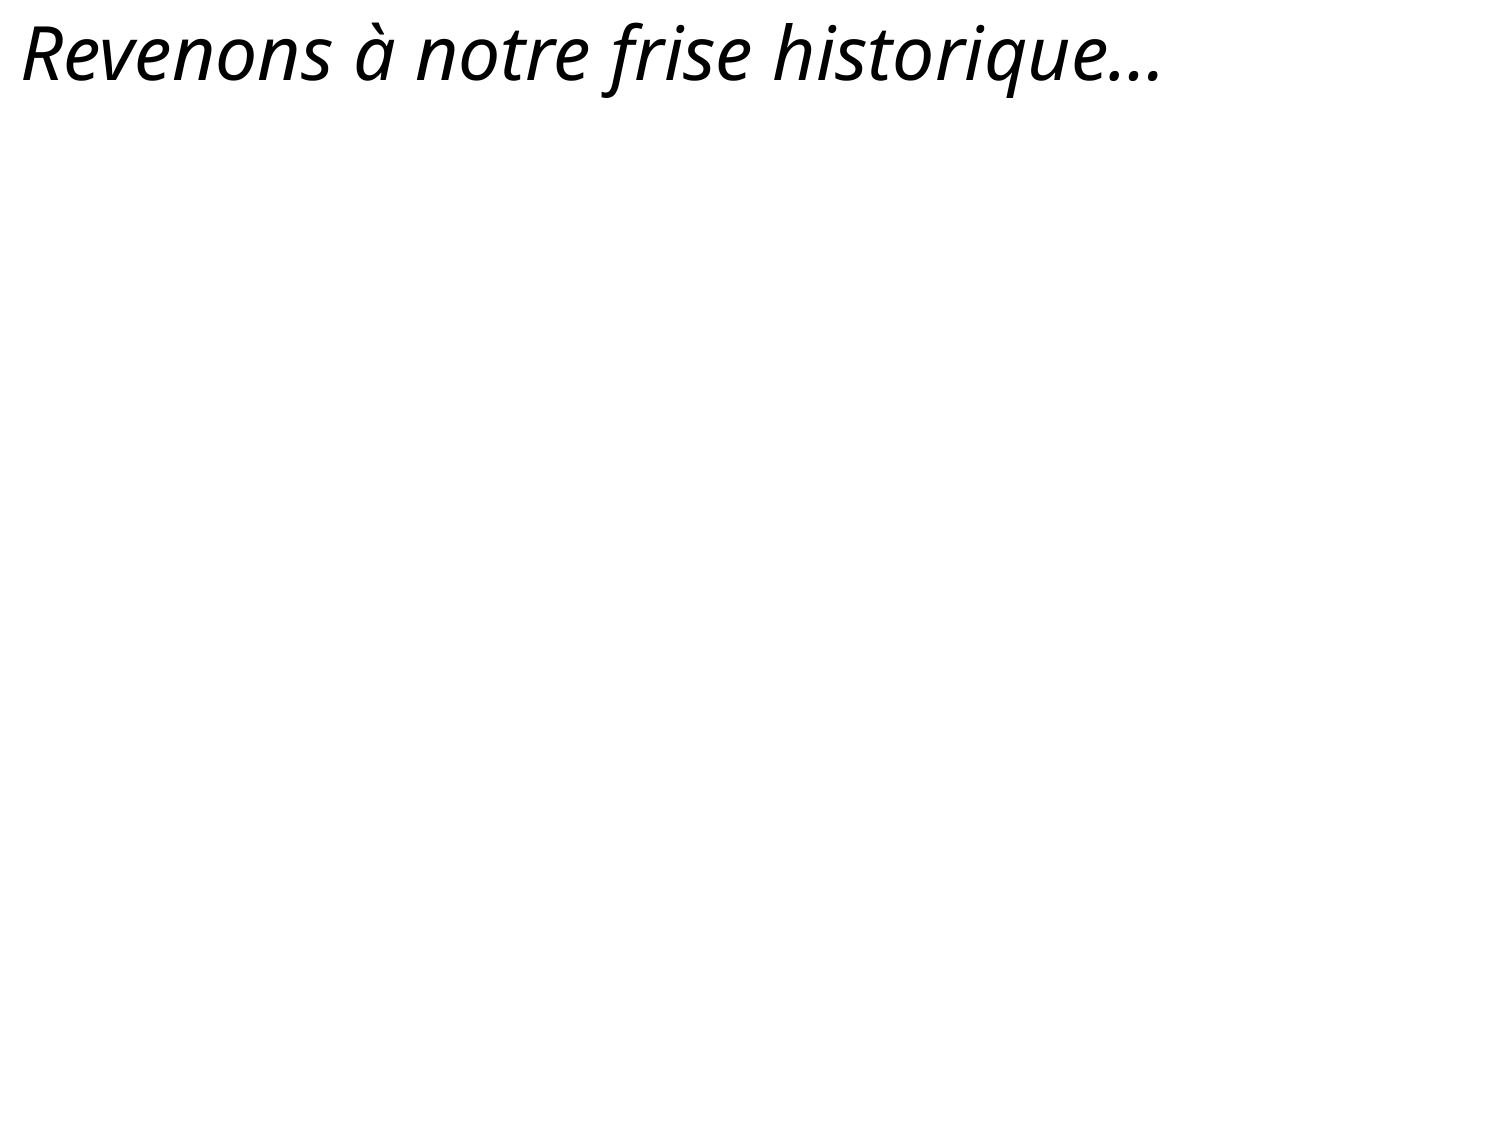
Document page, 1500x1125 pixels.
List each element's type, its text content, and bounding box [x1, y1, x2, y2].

text_box Revenons à notre frise historique… [5, 0, 1470, 104]
